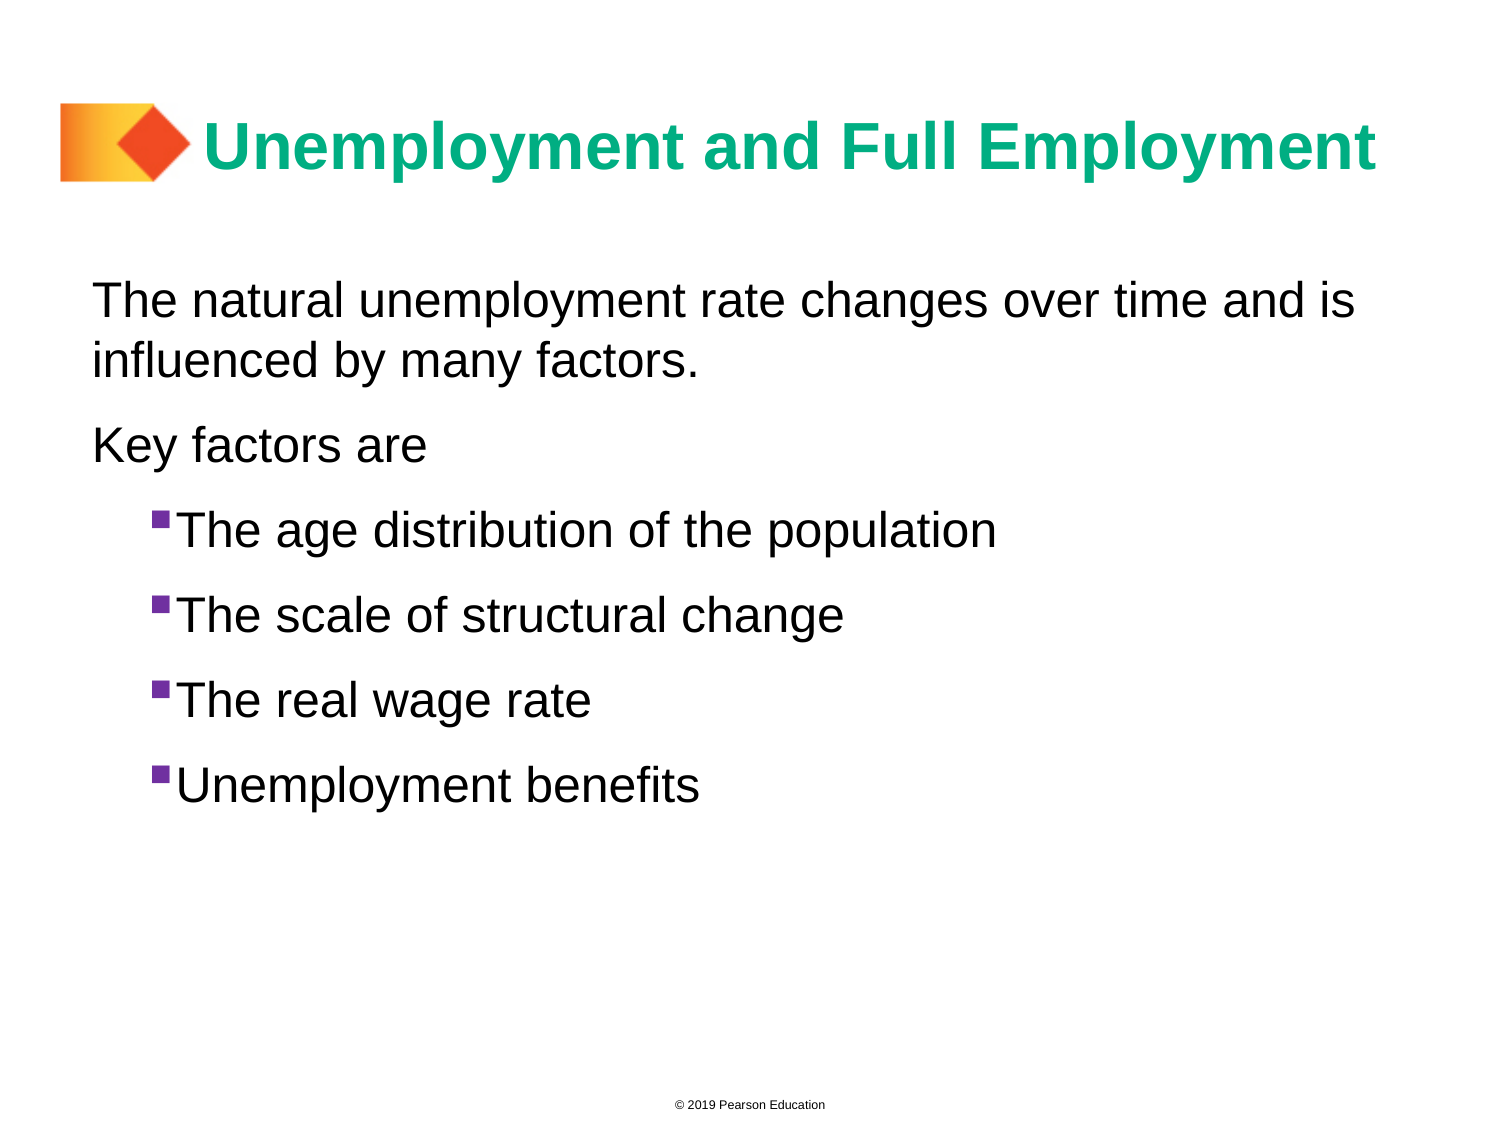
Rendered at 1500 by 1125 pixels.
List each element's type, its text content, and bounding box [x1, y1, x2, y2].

title Unemployment and Full Employment [189, 50, 1410, 236]
list The natural unemployment rate changes over time and is influenced by many factors. Key factors are The age distribution of the population The scale of structural change The real wage rate Unemployment benefits [59, 259, 1410, 1003]
picture [59, 102, 189, 184]
